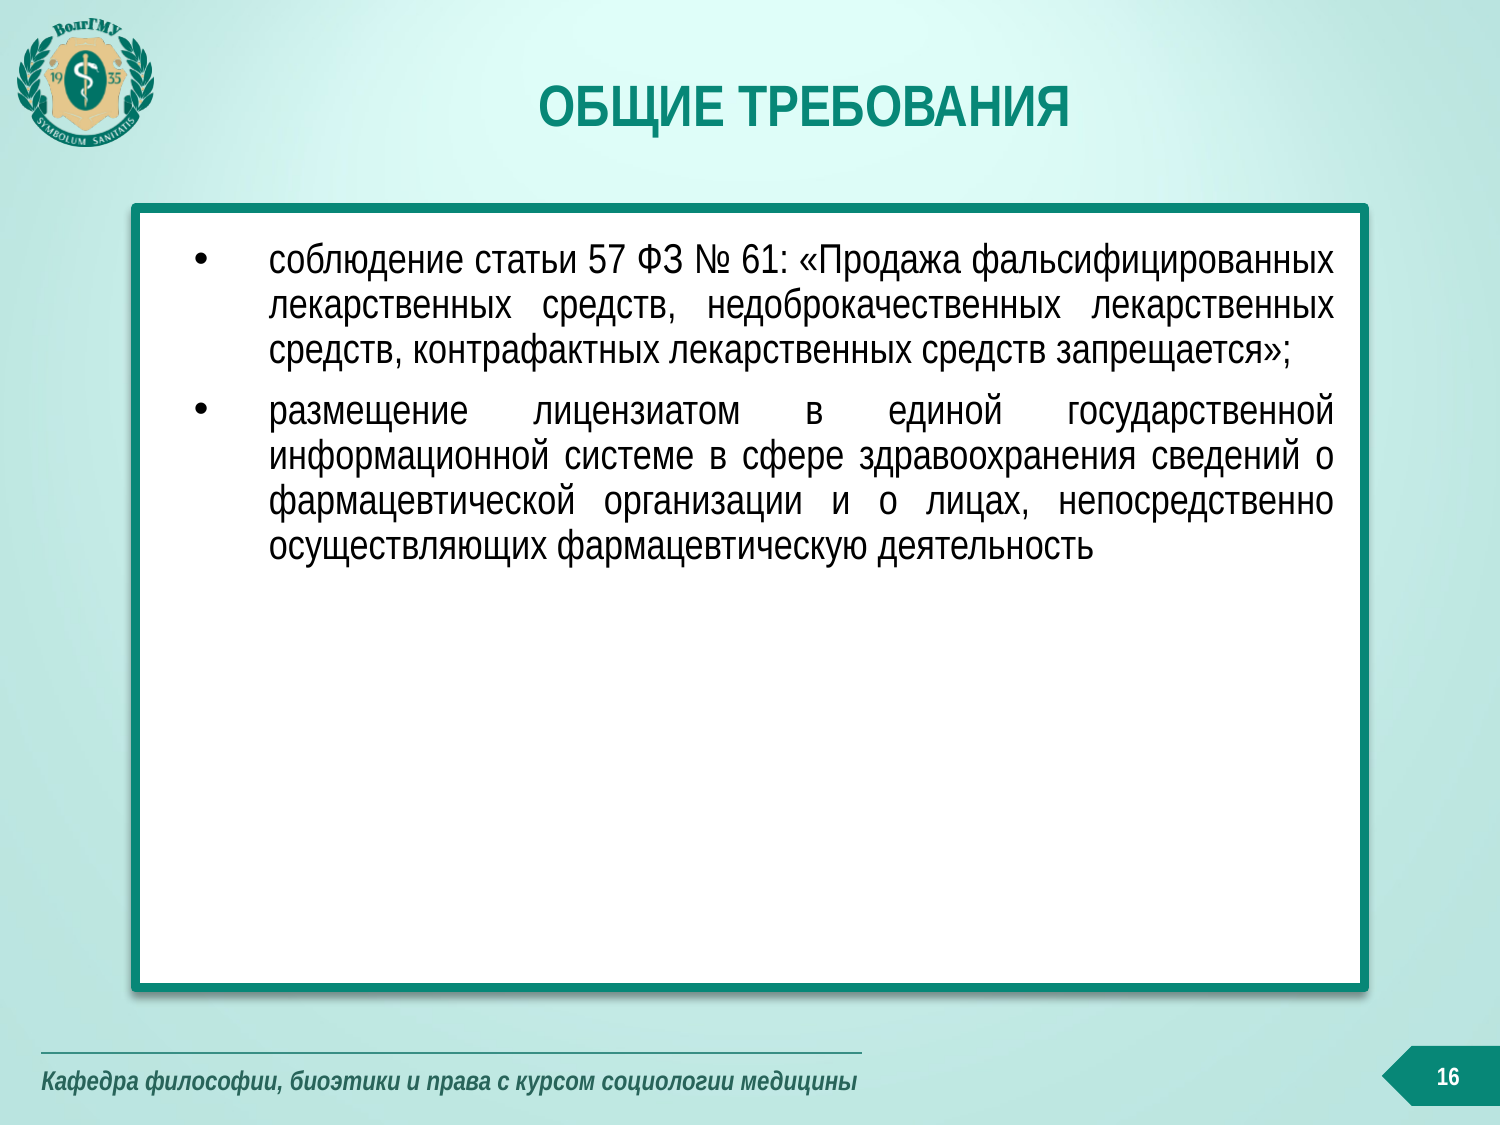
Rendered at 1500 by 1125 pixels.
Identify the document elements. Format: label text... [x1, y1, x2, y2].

title Общие требования [123, 55, 1500, 161]
list соблюдение статьи 57 ФЗ № 61: «Продажа фальсифицированных лекарственных средств, недоброкачественных лекарственных средств, контрафактных лекарственных средств запрещается»; размещение лицензиатом в единой государственной информационной системе в сфере здравоохранения сведений о фармацевтической организации и о лицах, непосредственно осуществляющих фармацевтическую деятельность [131, 203, 1369, 992]
slide_number 16 [1381, 1045, 1500, 1106]
picture [0, 0, 1500, 1125]
